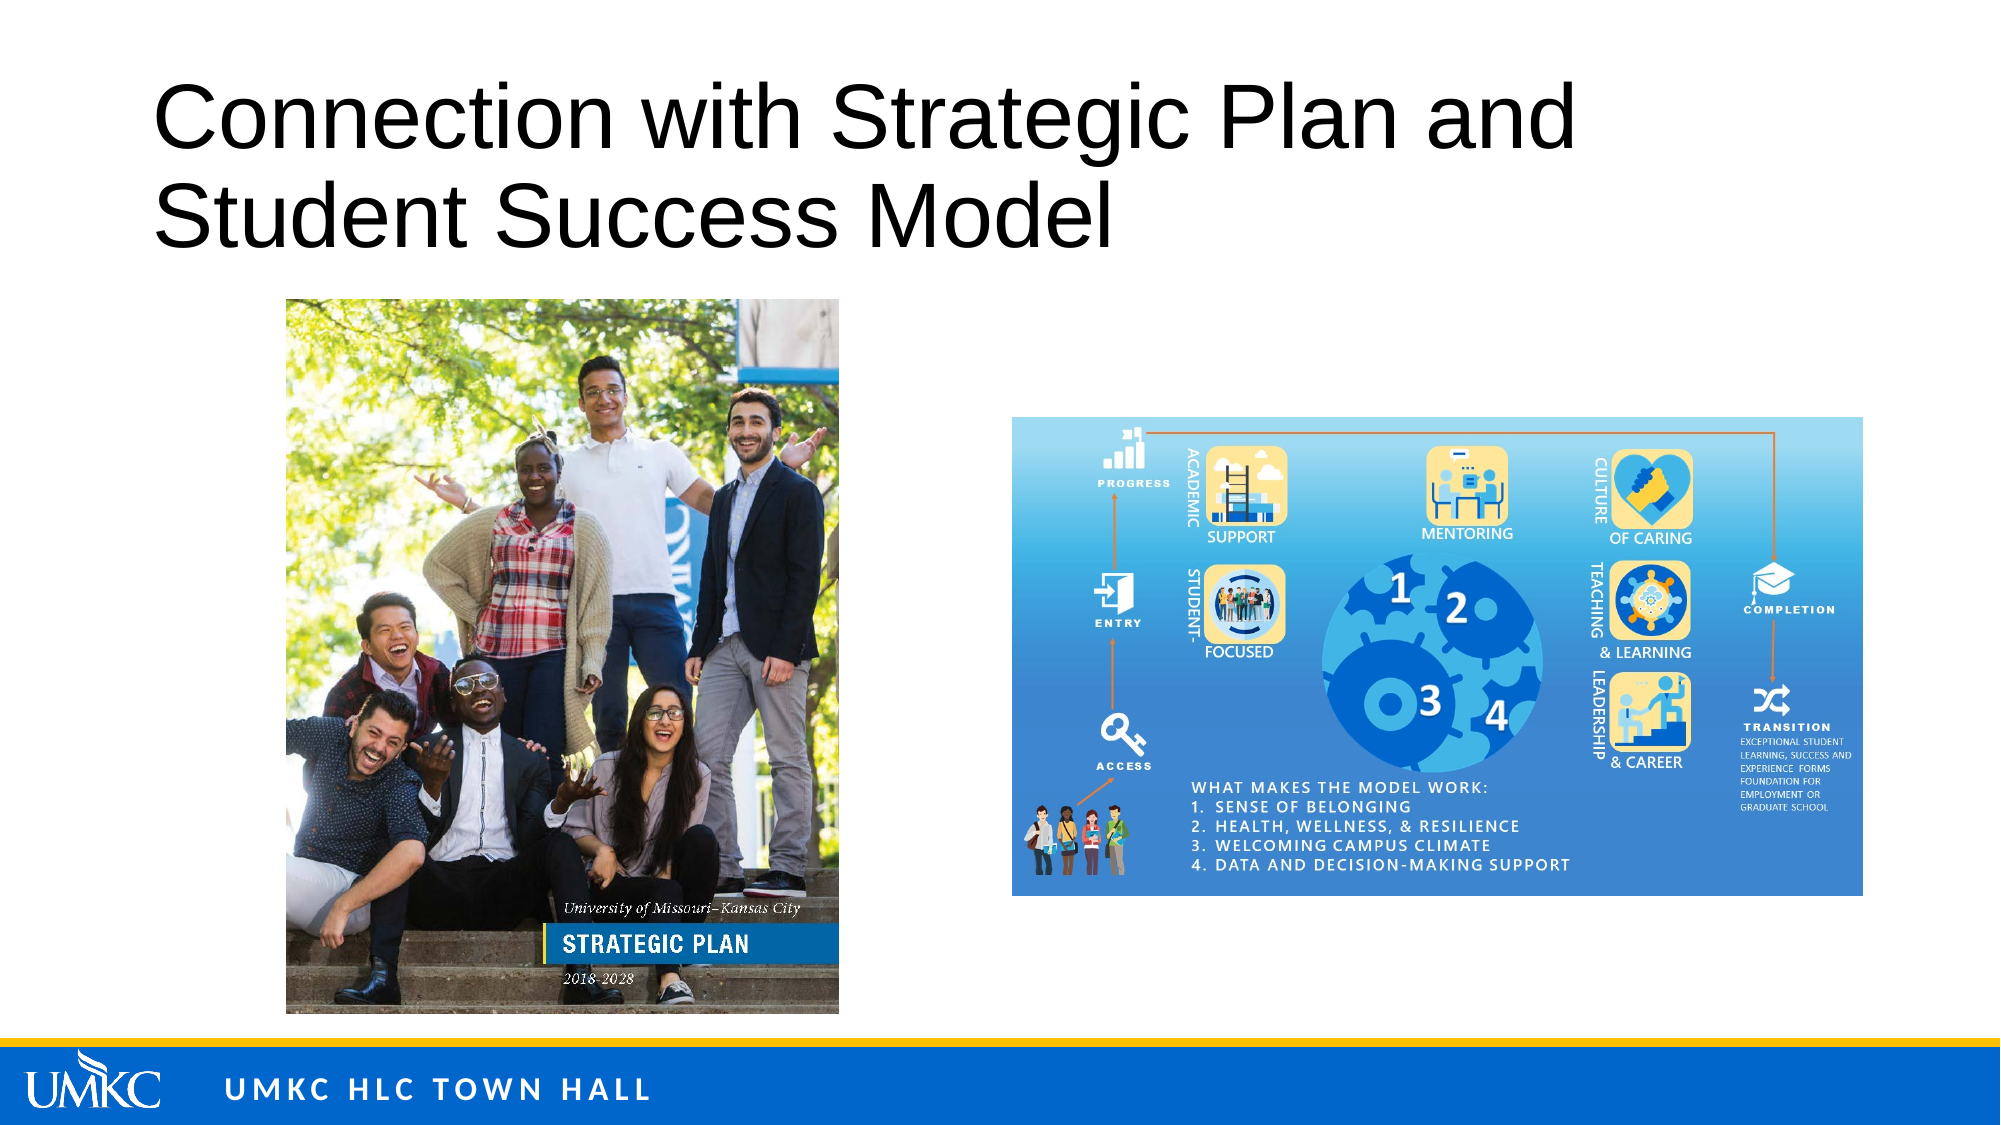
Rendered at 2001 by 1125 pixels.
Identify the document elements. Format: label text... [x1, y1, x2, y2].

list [286, 299, 839, 1014]
title Connection with Strategic Plan and Student Success Model [137, 59, 1863, 278]
picture [0, 1027, 183, 1125]
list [1012, 417, 1863, 896]
